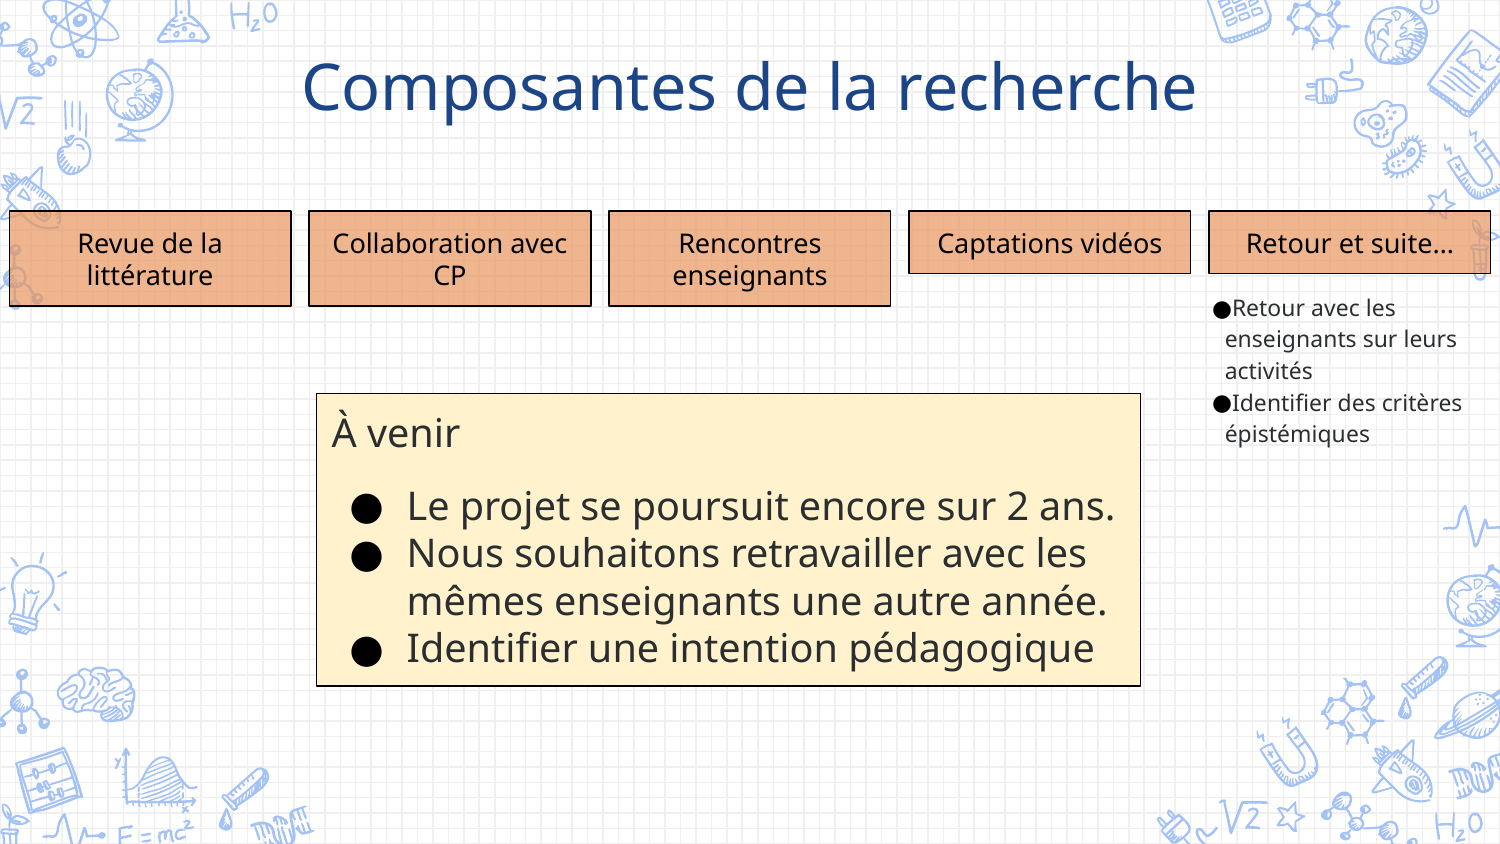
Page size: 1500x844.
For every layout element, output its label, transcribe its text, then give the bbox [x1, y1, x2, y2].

list Composantes de la recherche [75, 30, 1425, 116]
text_box À venir Le projet se poursuit encore sur 2 ans. Nous souhaitons retravailler avec les mêmes enseignants une autre année. Identifier une intention pédagogique [316, 393, 1141, 686]
text_box Collaboration avec CP [309, 211, 591, 307]
text_box Retour avec les enseignants sur leurs activités Identifier des critères épistémiques [1134, 274, 1500, 462]
text_box [0, 0, 493, 58]
text_box Revue de la littérature [9, 211, 291, 307]
text_box Captations vidéos [909, 211, 1191, 274]
text_box Retour et suite… [1208, 211, 1491, 274]
text_box Rencontres enseignants [609, 211, 891, 307]
